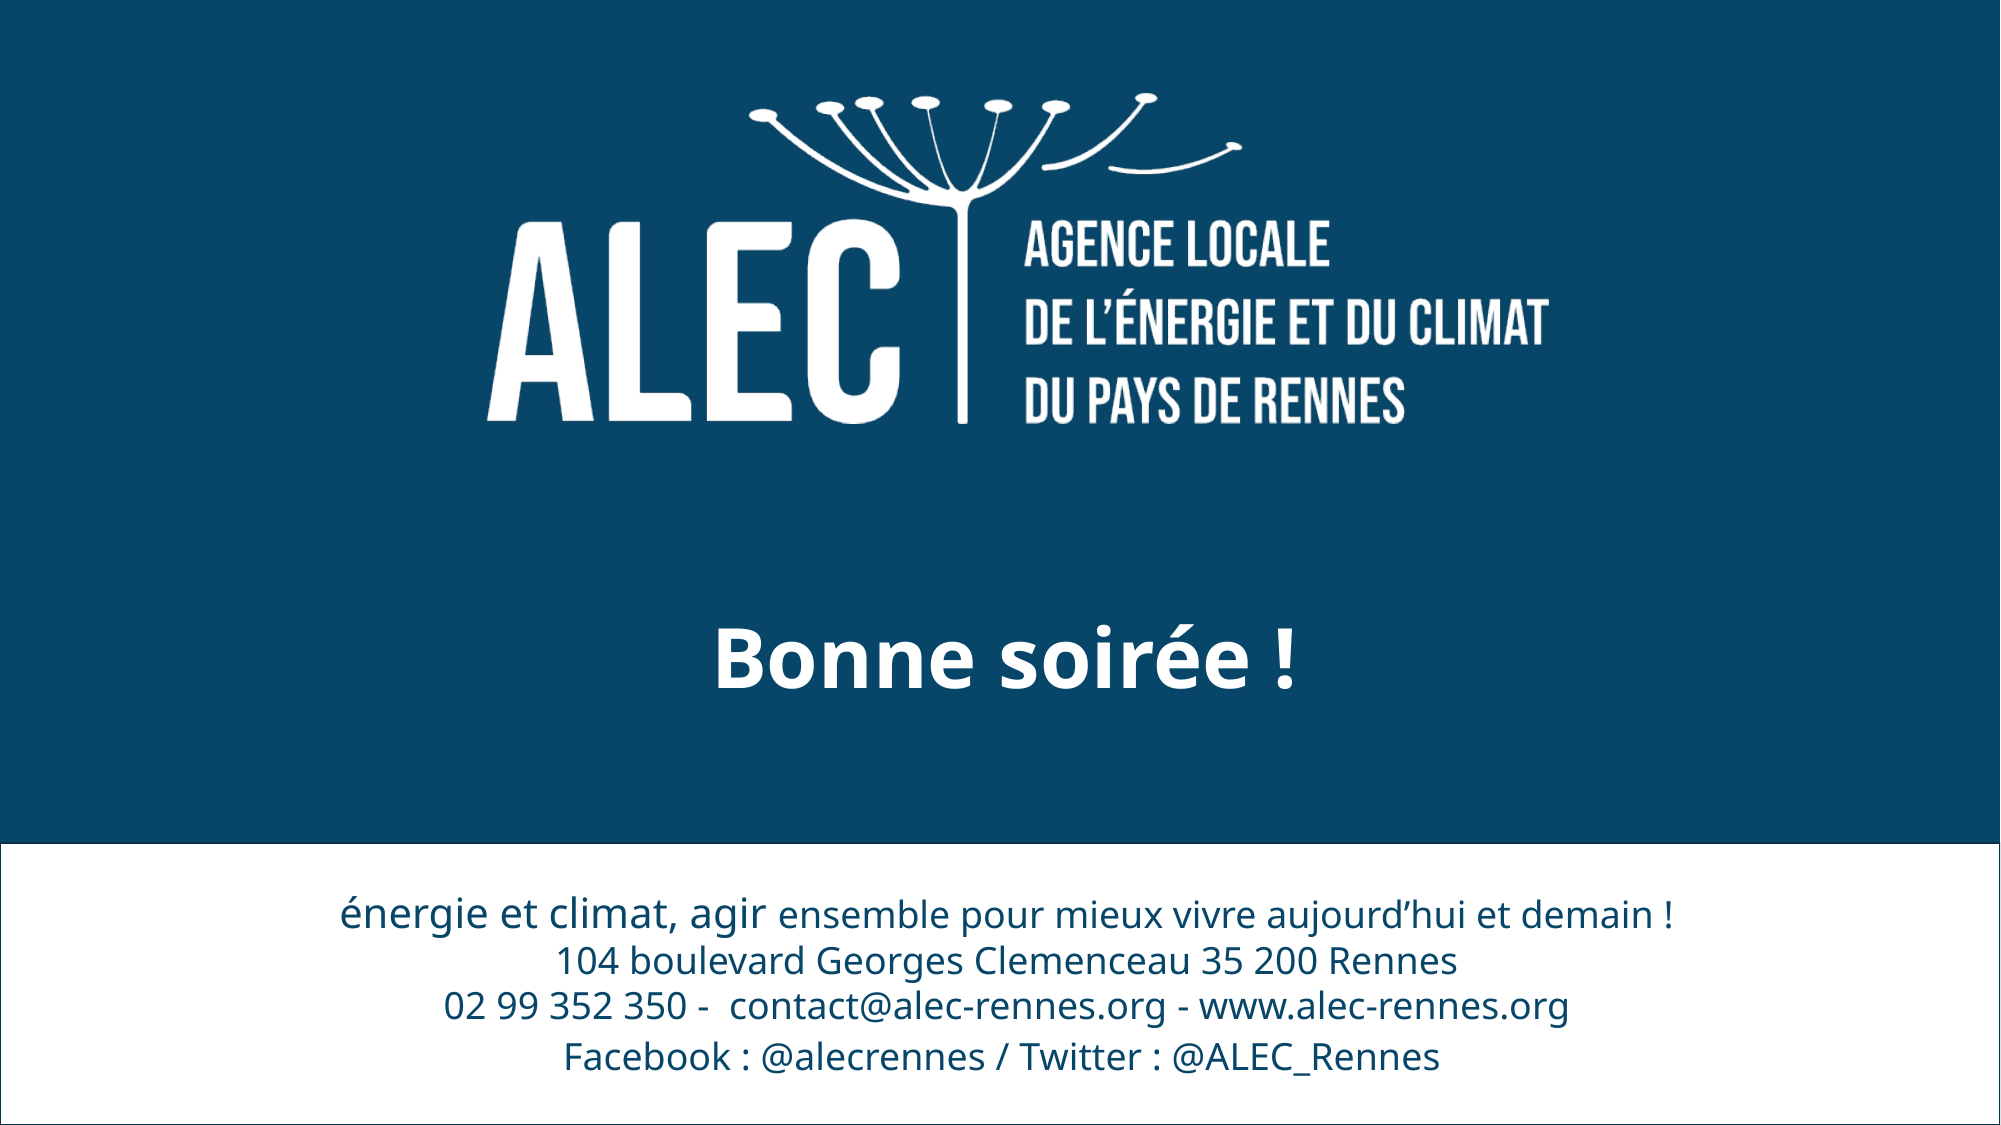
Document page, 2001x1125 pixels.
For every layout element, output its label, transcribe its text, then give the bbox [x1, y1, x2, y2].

picture [483, 93, 1553, 424]
title Bonne soirée ! [196, 549, 1813, 774]
